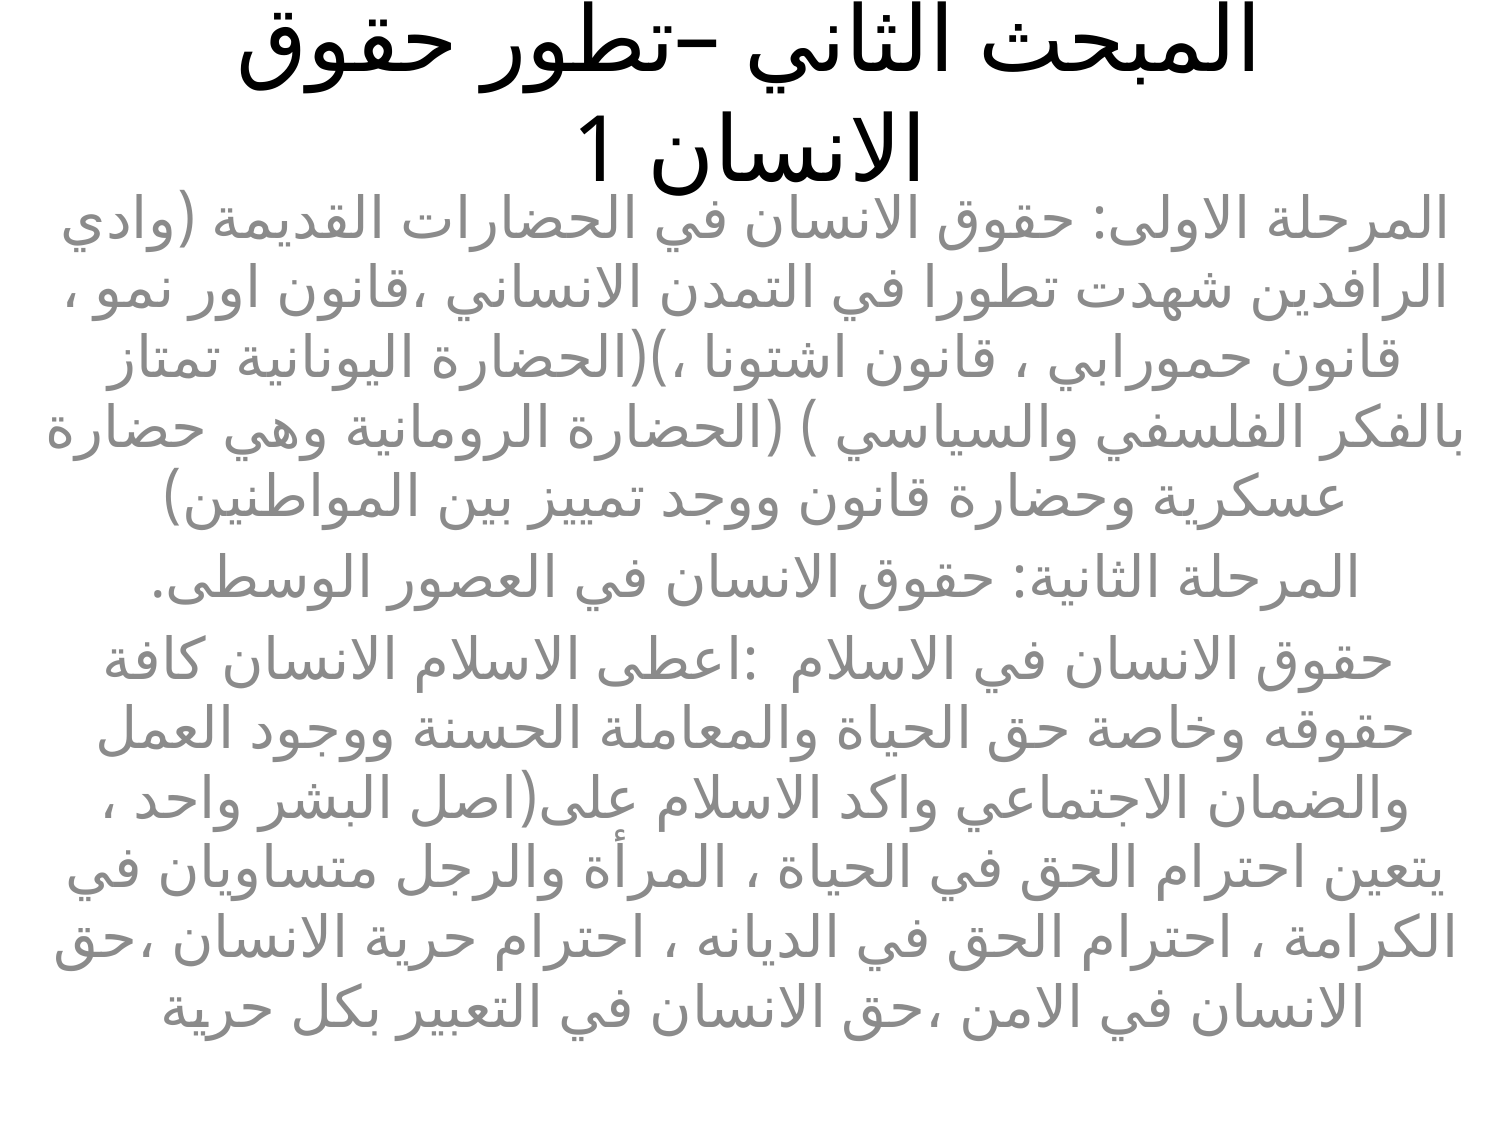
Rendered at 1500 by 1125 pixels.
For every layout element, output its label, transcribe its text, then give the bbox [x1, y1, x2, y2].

title المبحث الثاني –تطور حقوق الانسان 1 [112, 19, 1388, 161]
subtitle المرحلة الاولى: حقوق الانسان في الحضارات القديمة (وادي الرافدين شهدت تطورا في التمدن الانساني ،قانون اور نمو ، قانون حمورابي ، قانون اشتونا ،)(الحضارة اليونانية تمتاز بالفكر الفلسفي والسياسي ) (الحضارة الرومانية وهي حضارة عسكرية وحضارة قانون ووجد تمييز بين المواطنين) المرحلة الثانية: حقوق الانسان في العصور الوسطى. حقوق الانسان في الاسلام :اعطى الاسلام الانسان كافة حقوقه وخاصة حق الحياة والمعاملة الحسنة ووجود العمل والضمان الاجتماعي واكد الاسلام على(اصل البشر واحد ، يتعين احترام الحق في الحياة ، المرأة والرجل متساويان في الكرامة ، احترام الحق في الديانه ، احترام حرية الانسان ،حق الانسان في الامن ،حق الانسان في التعبير بكل حرية [29, 172, 1484, 1059]
